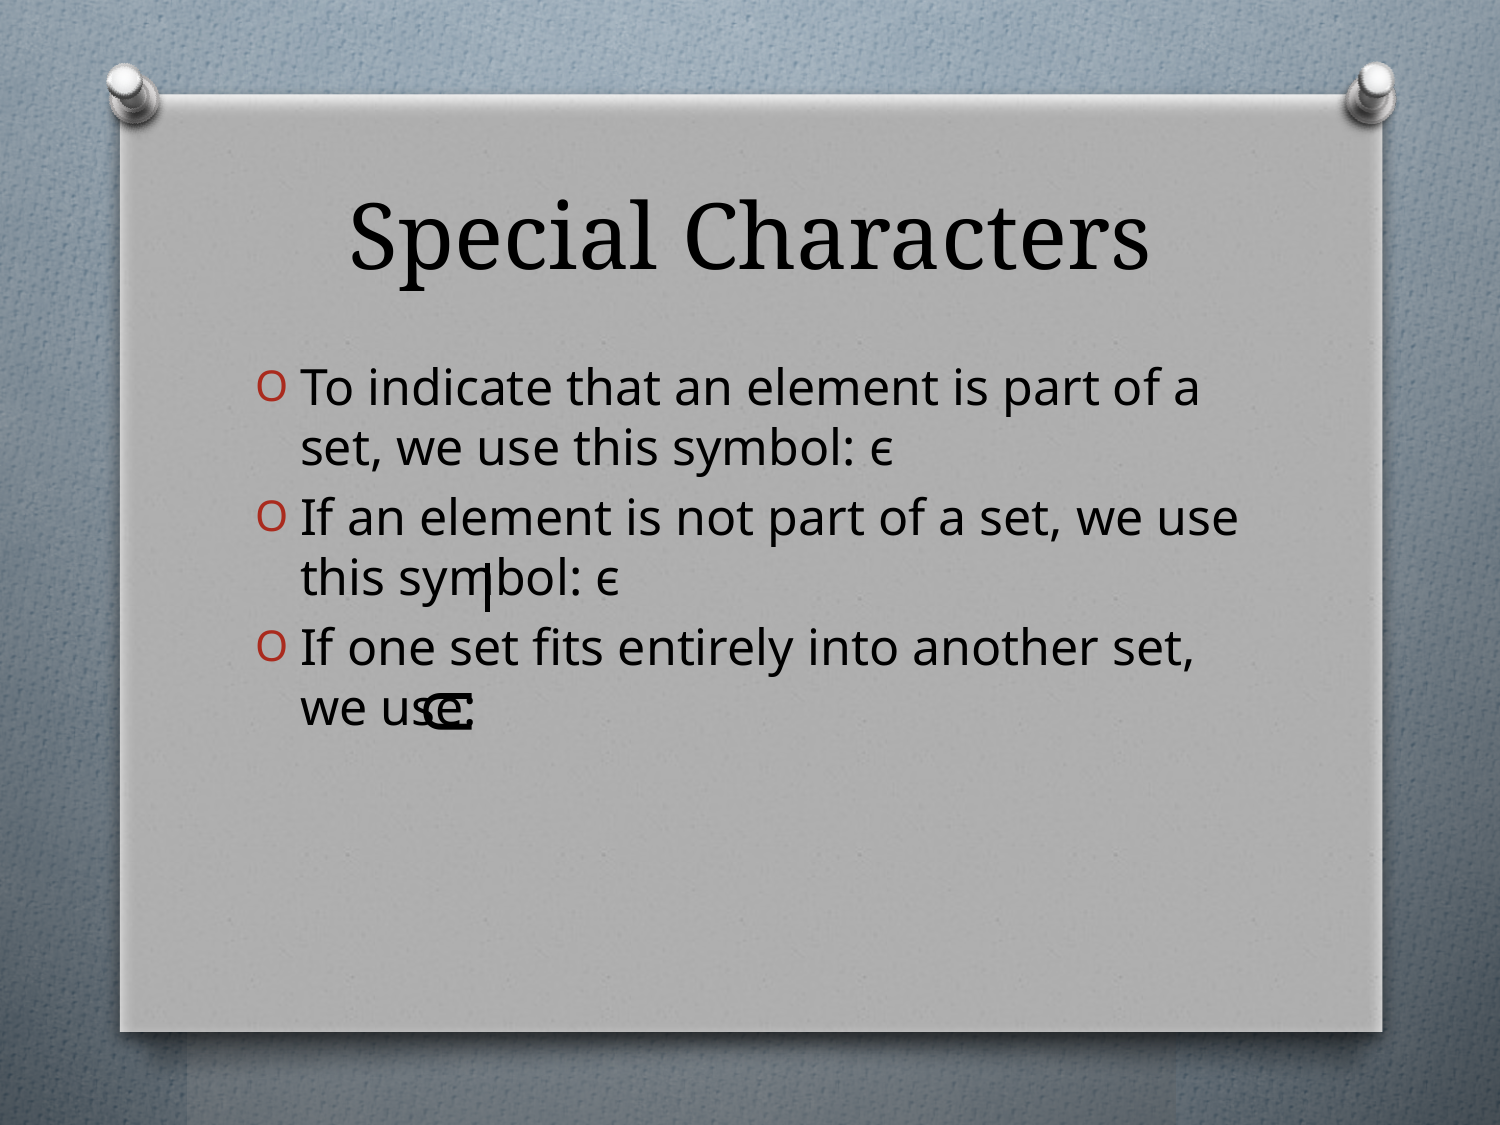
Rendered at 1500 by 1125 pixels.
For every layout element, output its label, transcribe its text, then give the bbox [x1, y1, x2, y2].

text_box U [403, 672, 499, 748]
list To indicate that an element is part of a set, we use this symbol: ϵ If an element is not part of a set, we use this symbol: ϵ If one set fits entirely into another set, we use: [240, 347, 1257, 939]
picture [1317, 35, 1439, 156]
title Special Characters [179, 134, 1323, 332]
picture [75, 29, 198, 153]
